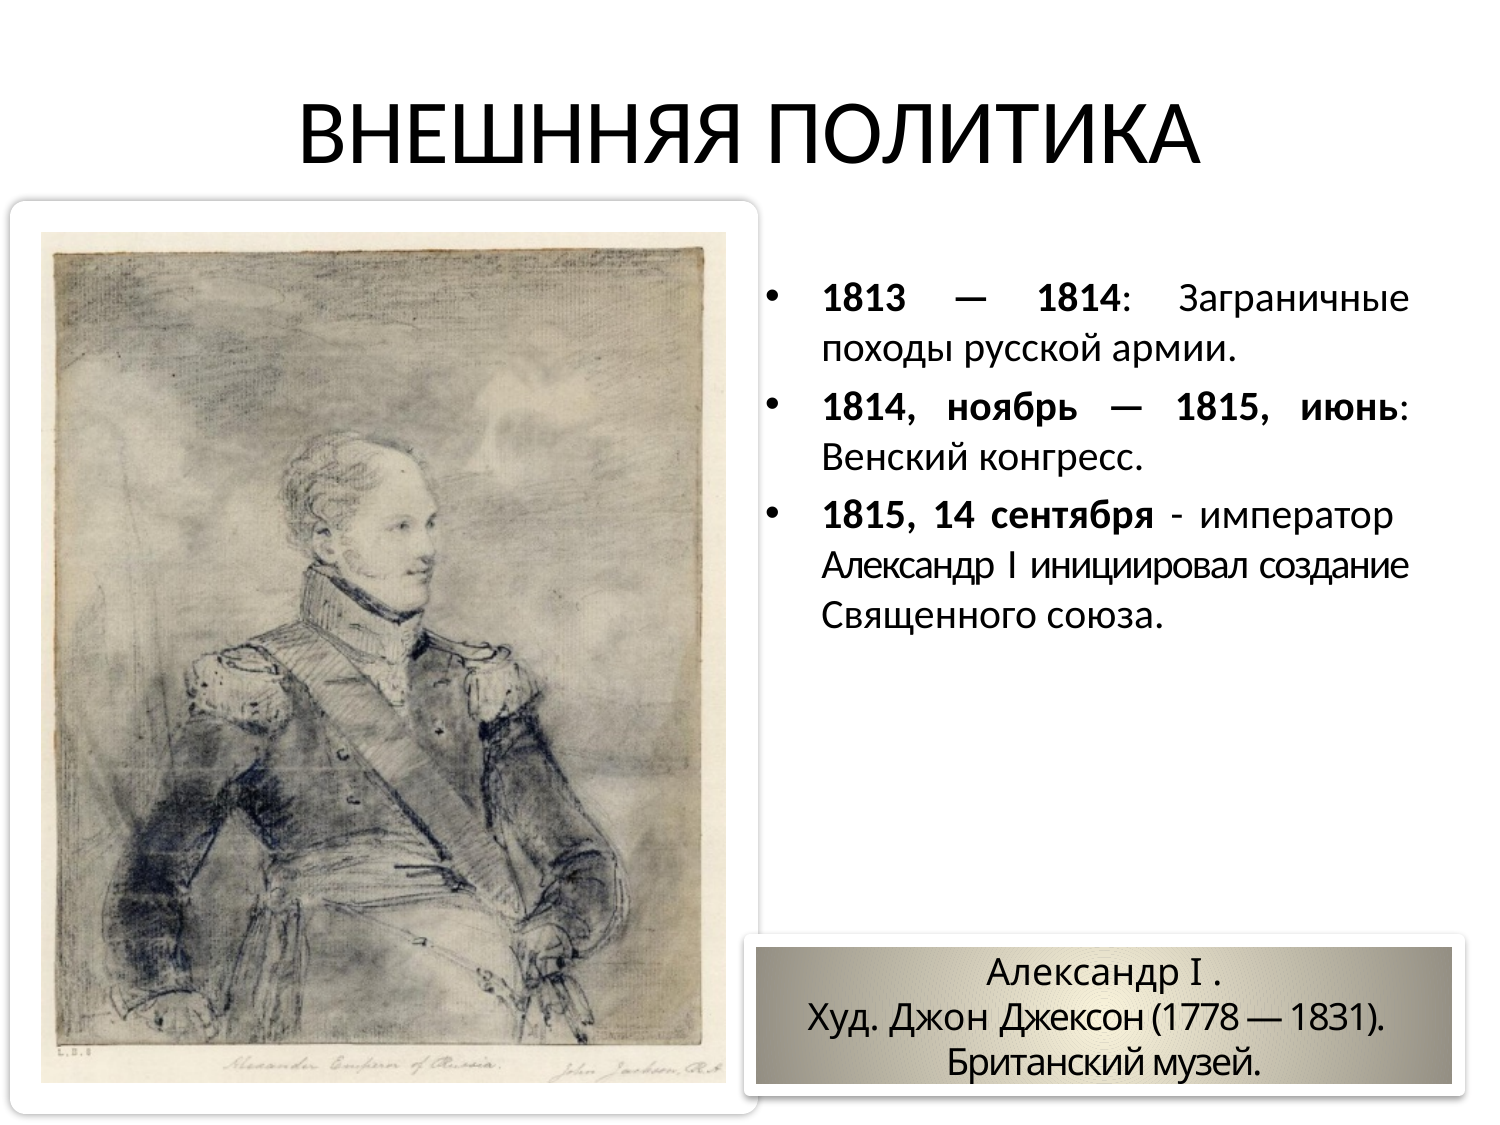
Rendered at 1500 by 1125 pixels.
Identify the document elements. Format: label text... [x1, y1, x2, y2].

picture [41, 231, 727, 1084]
title ВНЕШННЯЯ ПОЛИТИКА [75, 45, 1425, 209]
text_box Александр I . Худ. Джон Джексон (1778 — 1831). Британский музей. [749, 940, 1459, 1091]
list 1813 — 1814: Заграничные походы русской армии. 1814, ноябрь — 1815, июнь: Венский конгресс. 1815, 14 сентября - император Александр I инициировал создание Священного союза. [750, 262, 1425, 681]
